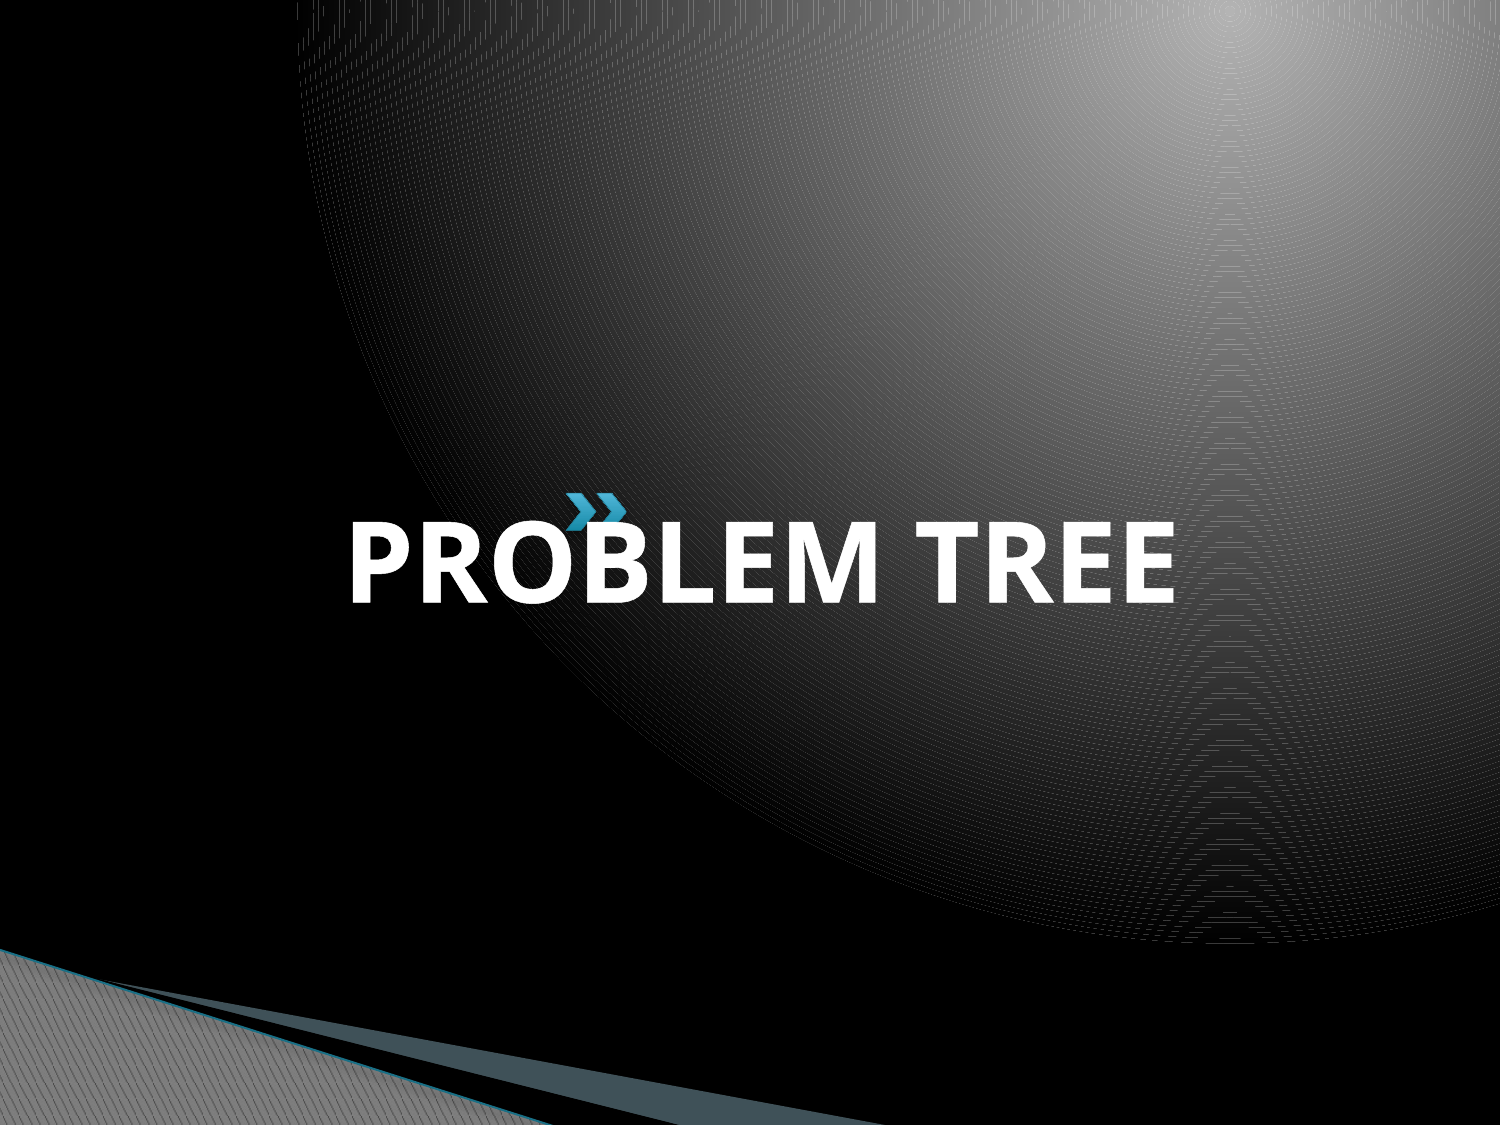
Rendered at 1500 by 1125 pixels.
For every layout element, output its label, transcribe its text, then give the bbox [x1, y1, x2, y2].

title PROBLEM TREE [123, 408, 1399, 633]
picture [0, 952, 543, 1125]
